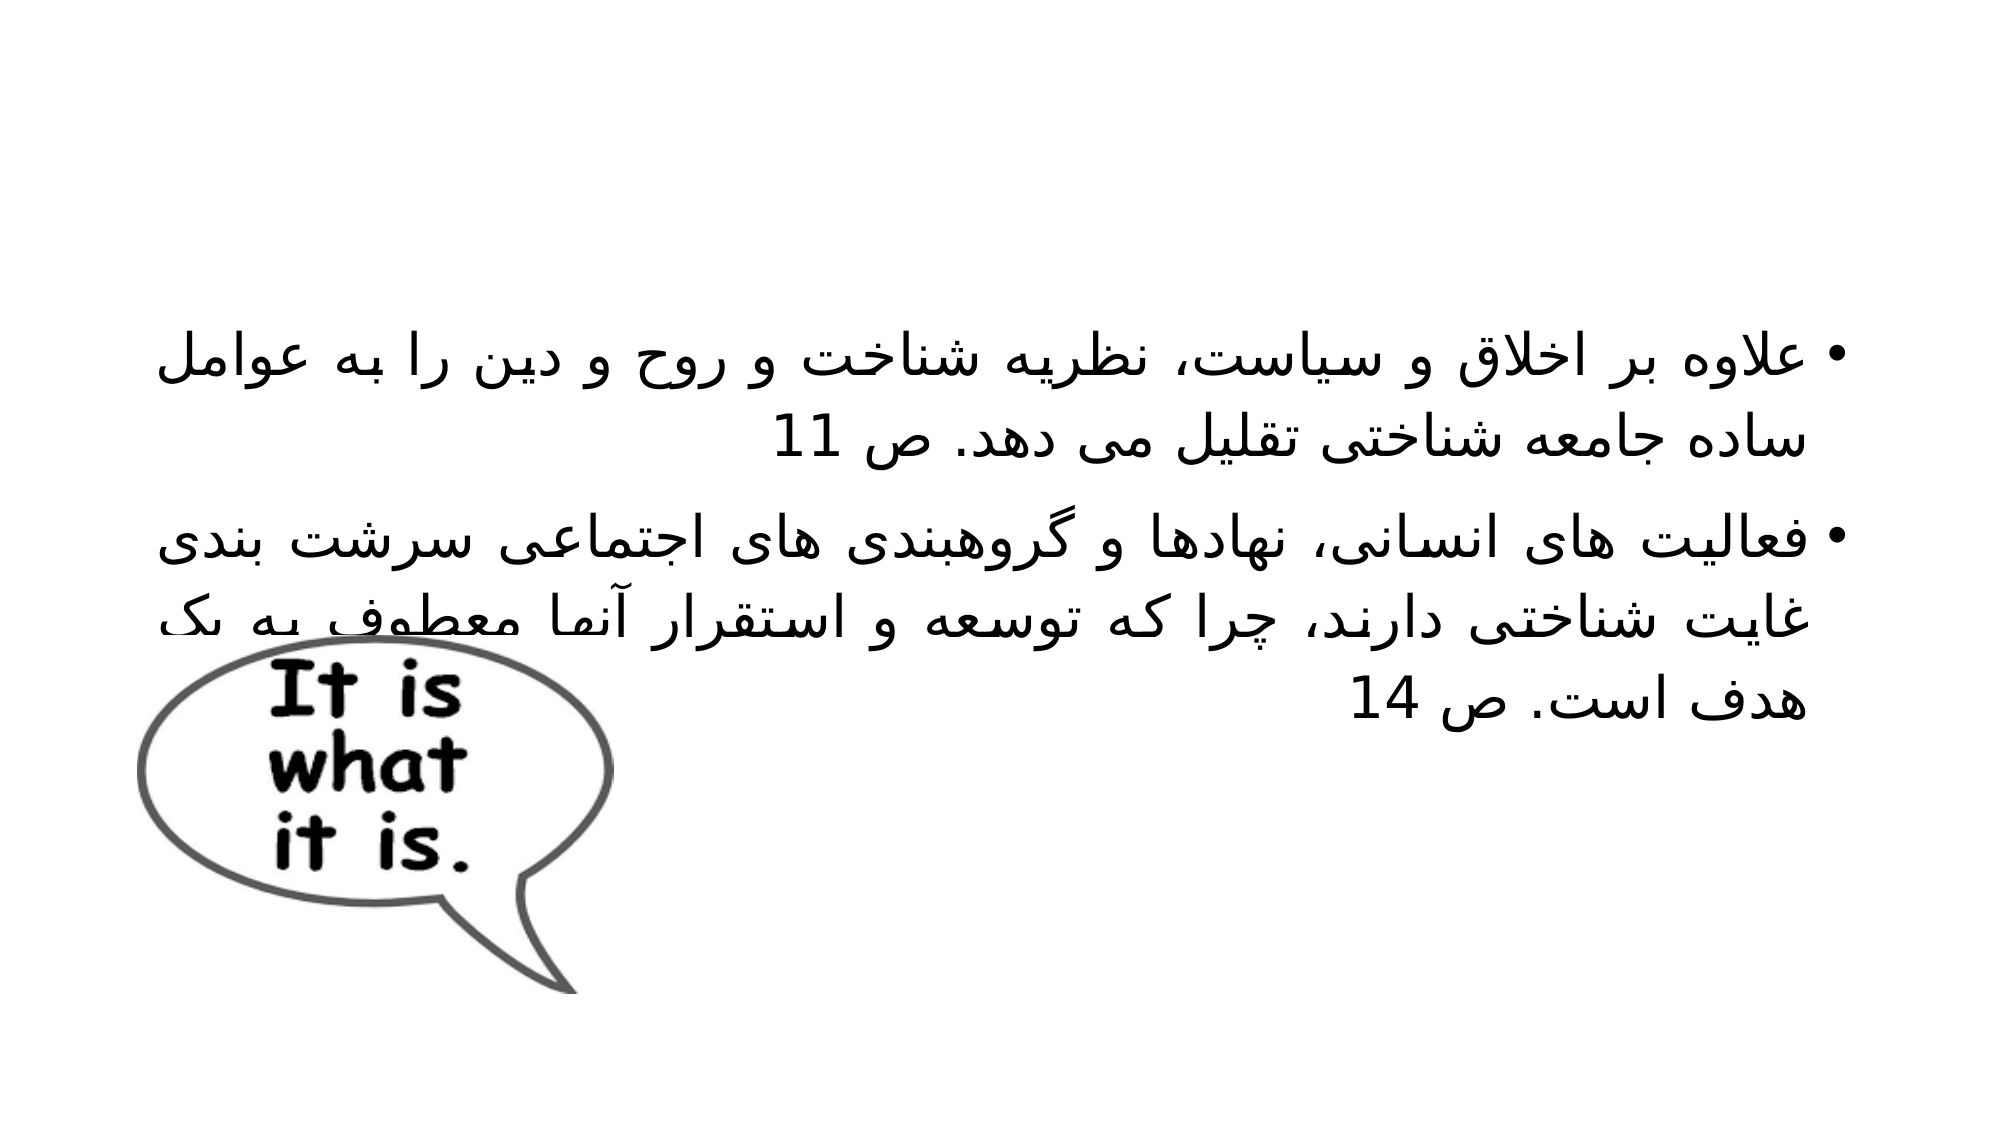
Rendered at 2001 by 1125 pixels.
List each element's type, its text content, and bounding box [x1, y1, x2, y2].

picture [137, 635, 614, 995]
list علاوه بر اخلاق و سیاست، نظریه شناخت و روح و دین را به عوامل ساده جامعه شناختی تقلیل می دهد. ص 11 فعالیت های انسانی، نهادها و گروهبندی های اجتماعی سرشت بندی غایت شناختی دارند، چرا که توسعه و استقرار آنها معطوف به یک هدف است. ص 14 [137, 299, 1863, 1014]
